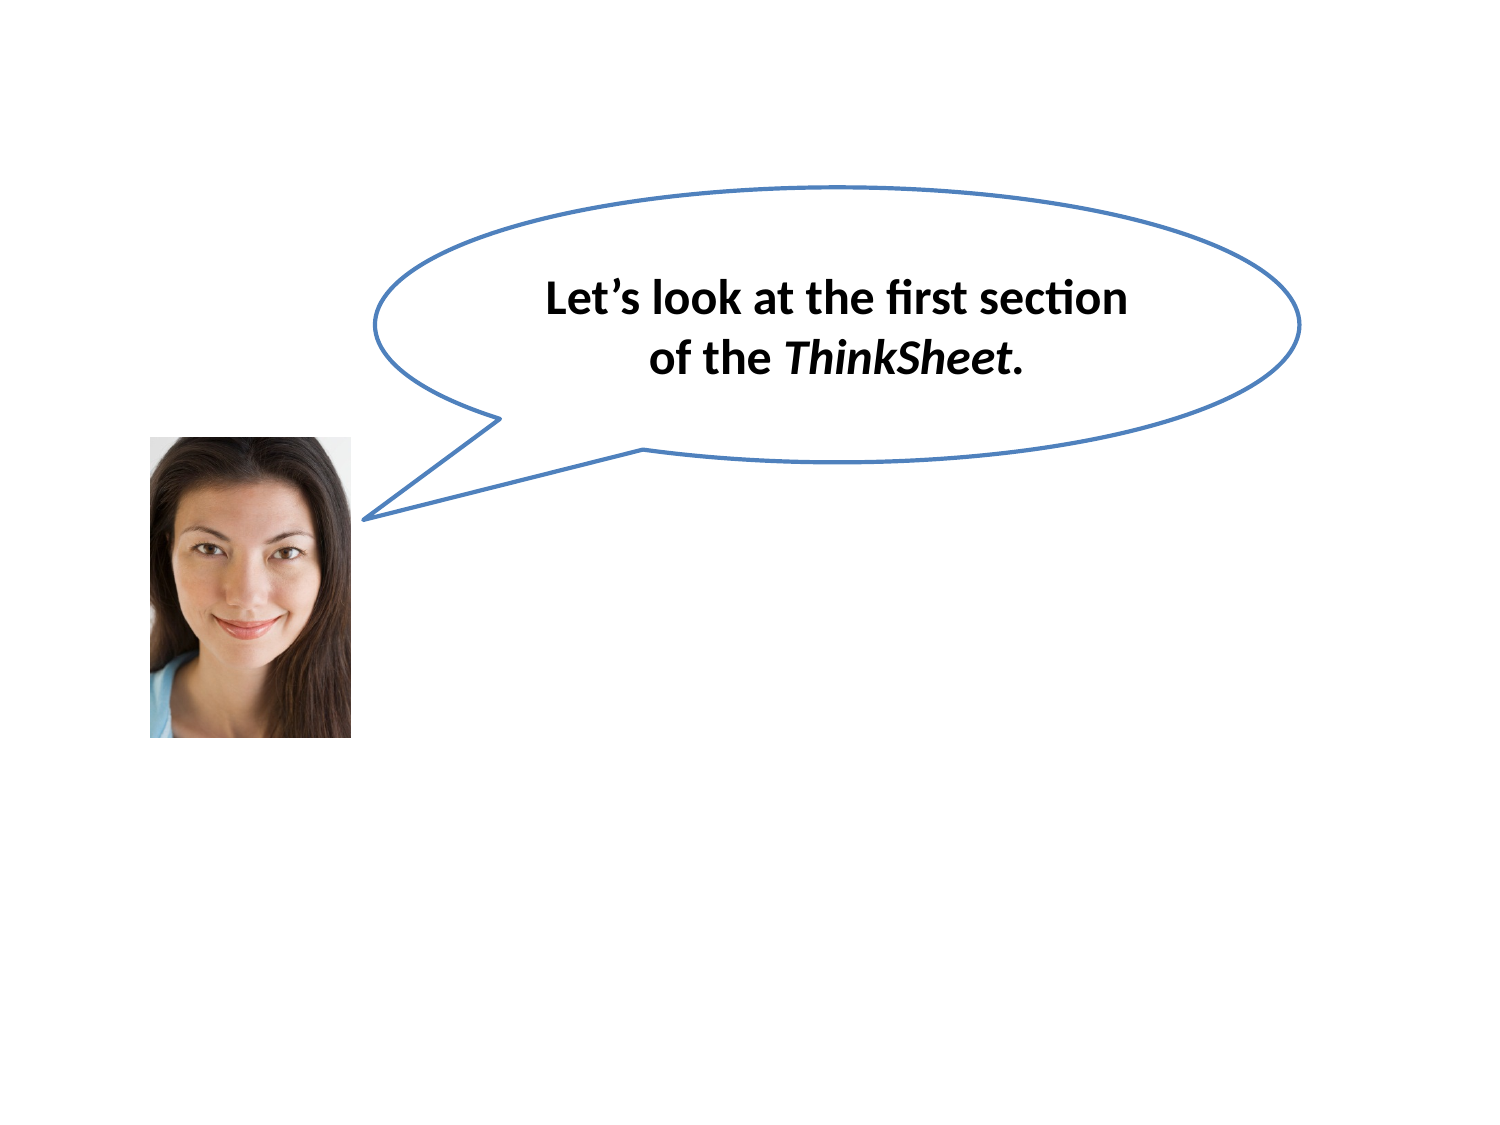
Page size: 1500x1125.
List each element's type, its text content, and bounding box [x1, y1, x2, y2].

text_box Let’s look at the first section of the ThinkSheet. [361, 185, 1302, 523]
picture [149, 437, 351, 738]
